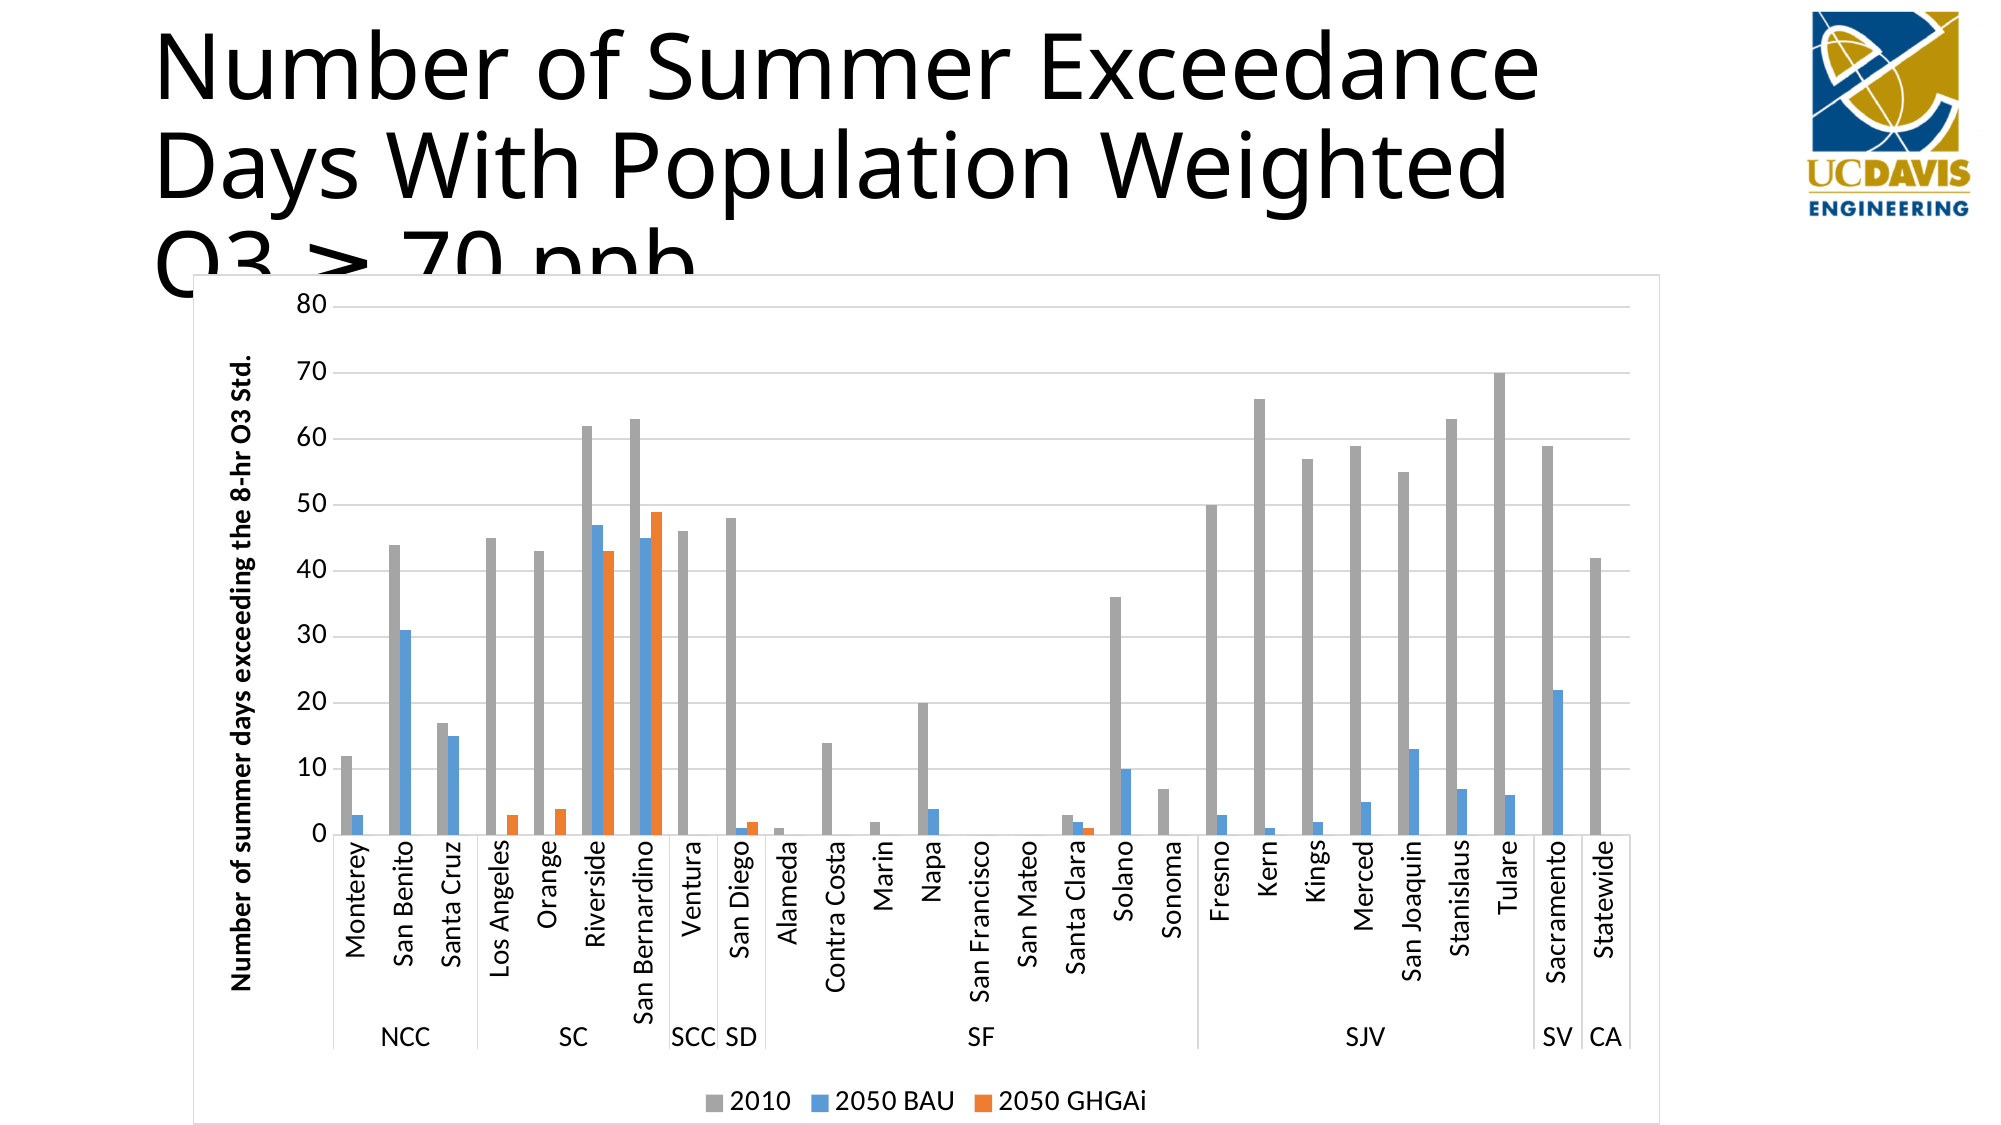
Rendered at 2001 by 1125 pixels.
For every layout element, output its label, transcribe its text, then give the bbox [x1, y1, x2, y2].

chart [192, 274, 1661, 1125]
title Number of Summer Exceedance Days With Population Weighted O3 ≥ 70 ppb [137, 59, 1661, 278]
picture [1771, 0, 2000, 229]
